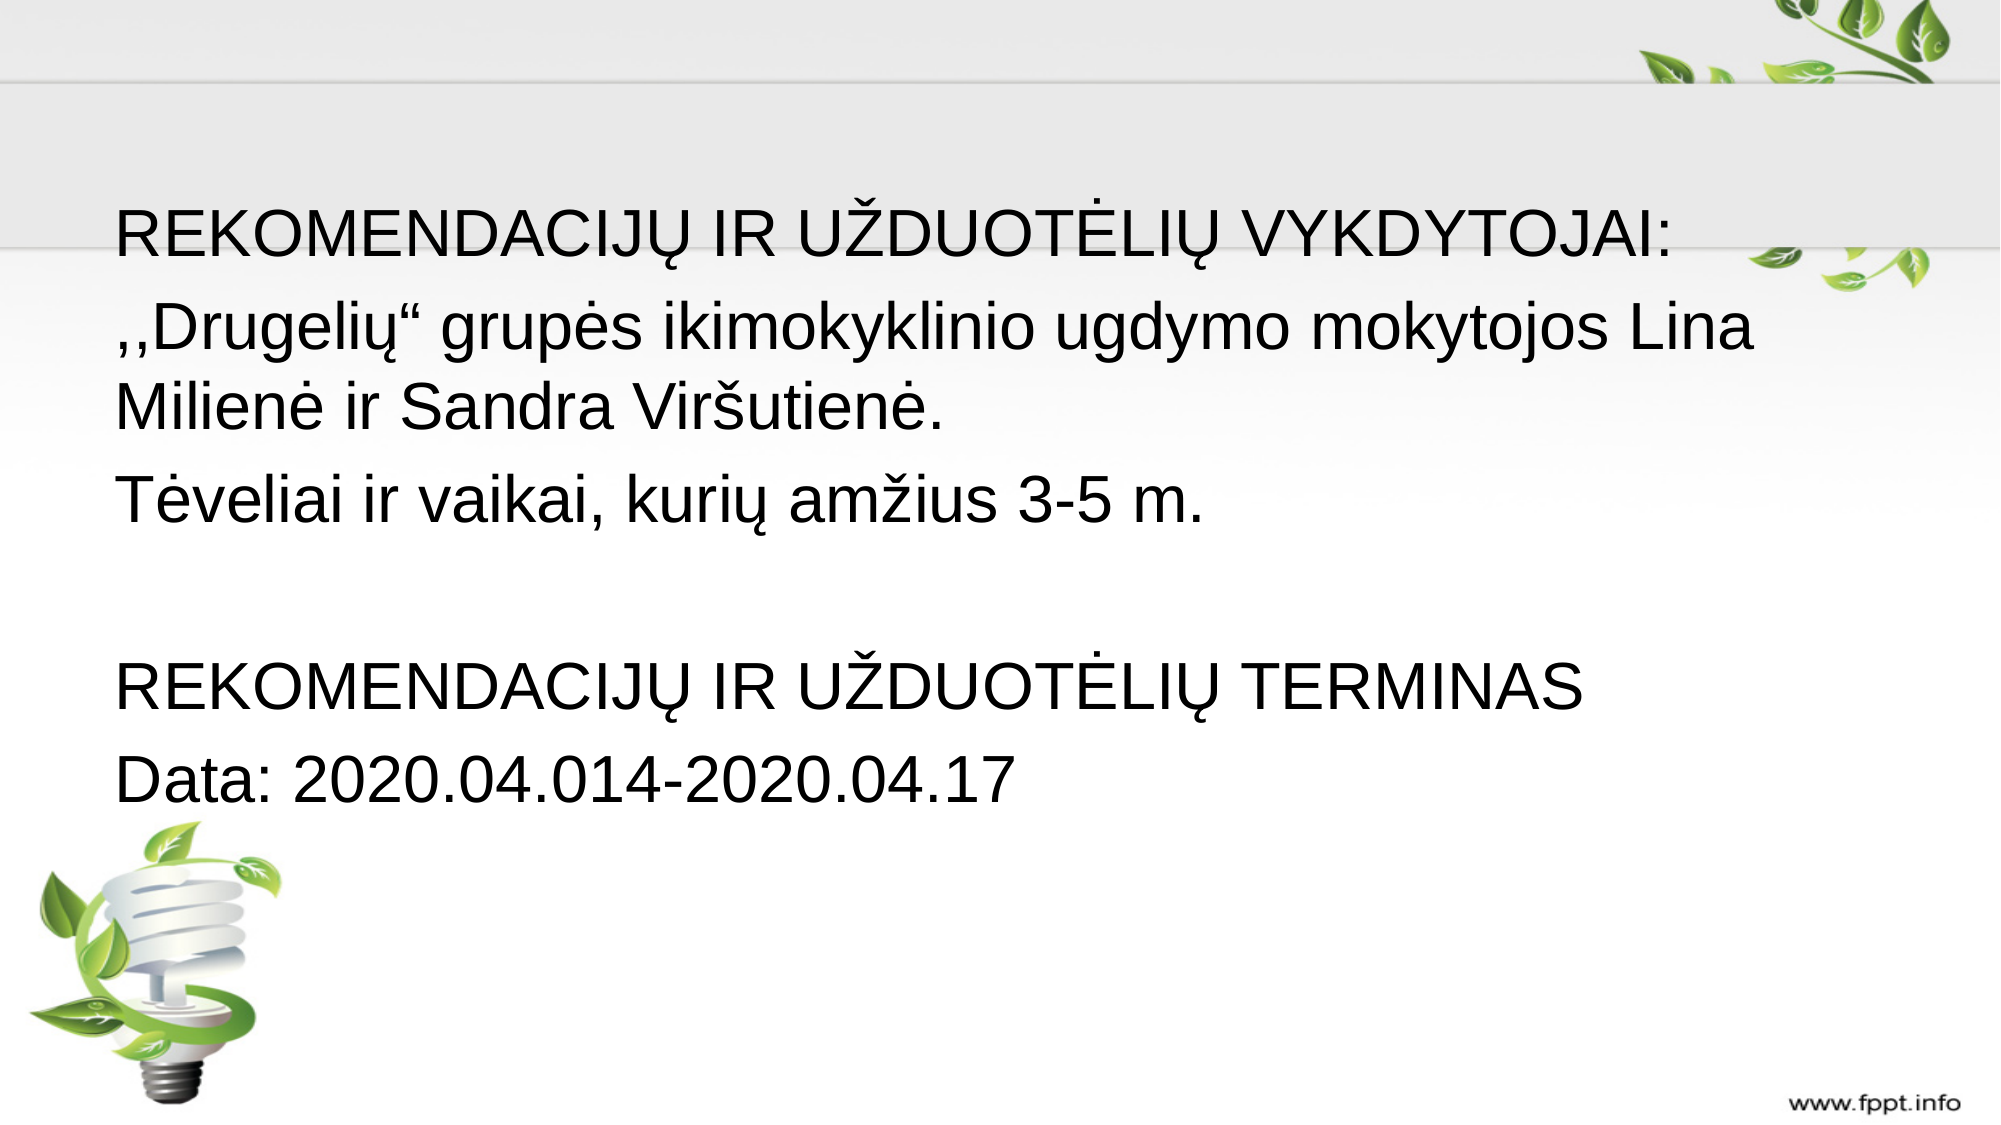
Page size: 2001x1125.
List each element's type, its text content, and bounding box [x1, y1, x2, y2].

picture [0, 0, 2001, 1125]
list REKOMENDACIJŲ IR UŽDUOTĖLIŲ VYKDYTOJAI: ,,Drugelių“ grupės ikimokyklinio ugdymo mokytojos Lina Milienė ir Sandra Viršutienė. Tėveliai ir vaikai, kurių amžius 3-5 m. REKOMENDACIJŲ IR UŽDUOTĖLIŲ TERMINAS Data: 2020.04.014-2020.04.17 [99, 88, 1900, 1005]
